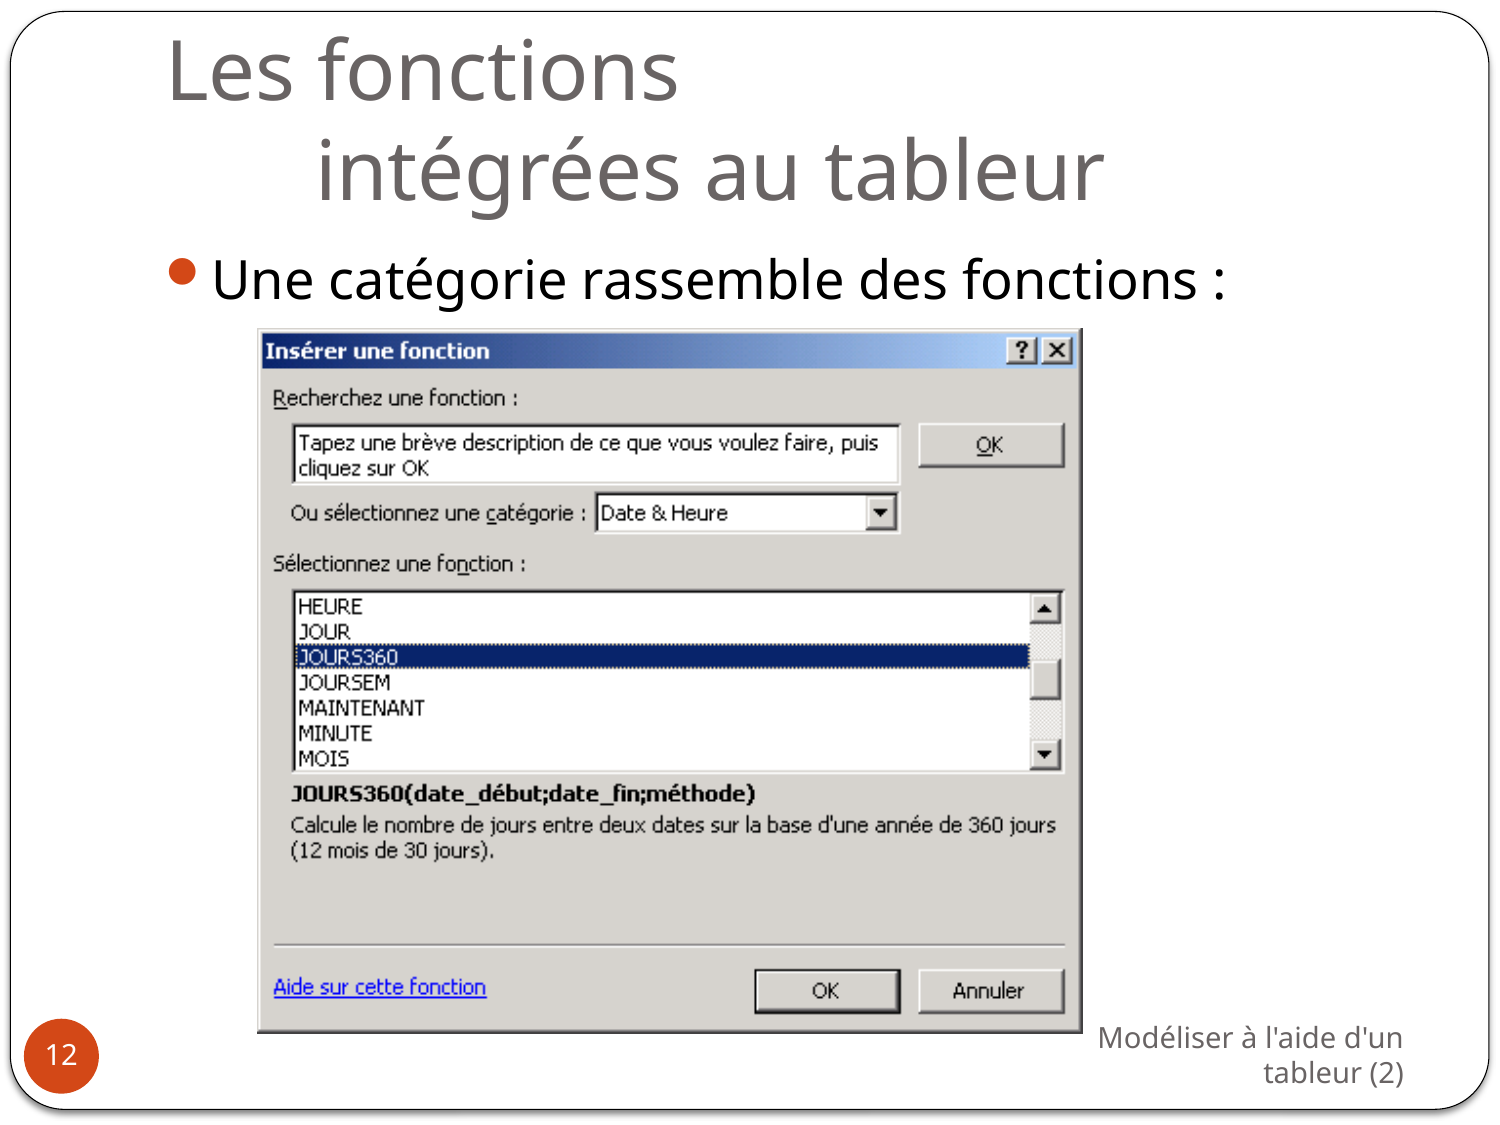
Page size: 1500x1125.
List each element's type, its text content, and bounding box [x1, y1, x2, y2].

picture [257, 327, 1083, 1035]
slide_number 12 [23, 1018, 99, 1094]
title Les fonctions intégrées au tableur [149, 44, 1426, 233]
slide_number Modéliser à l'aide d'un tableur (2) [1012, 1015, 1419, 1094]
list Une catégorie rassemble des fonctions : [149, 237, 1426, 988]
